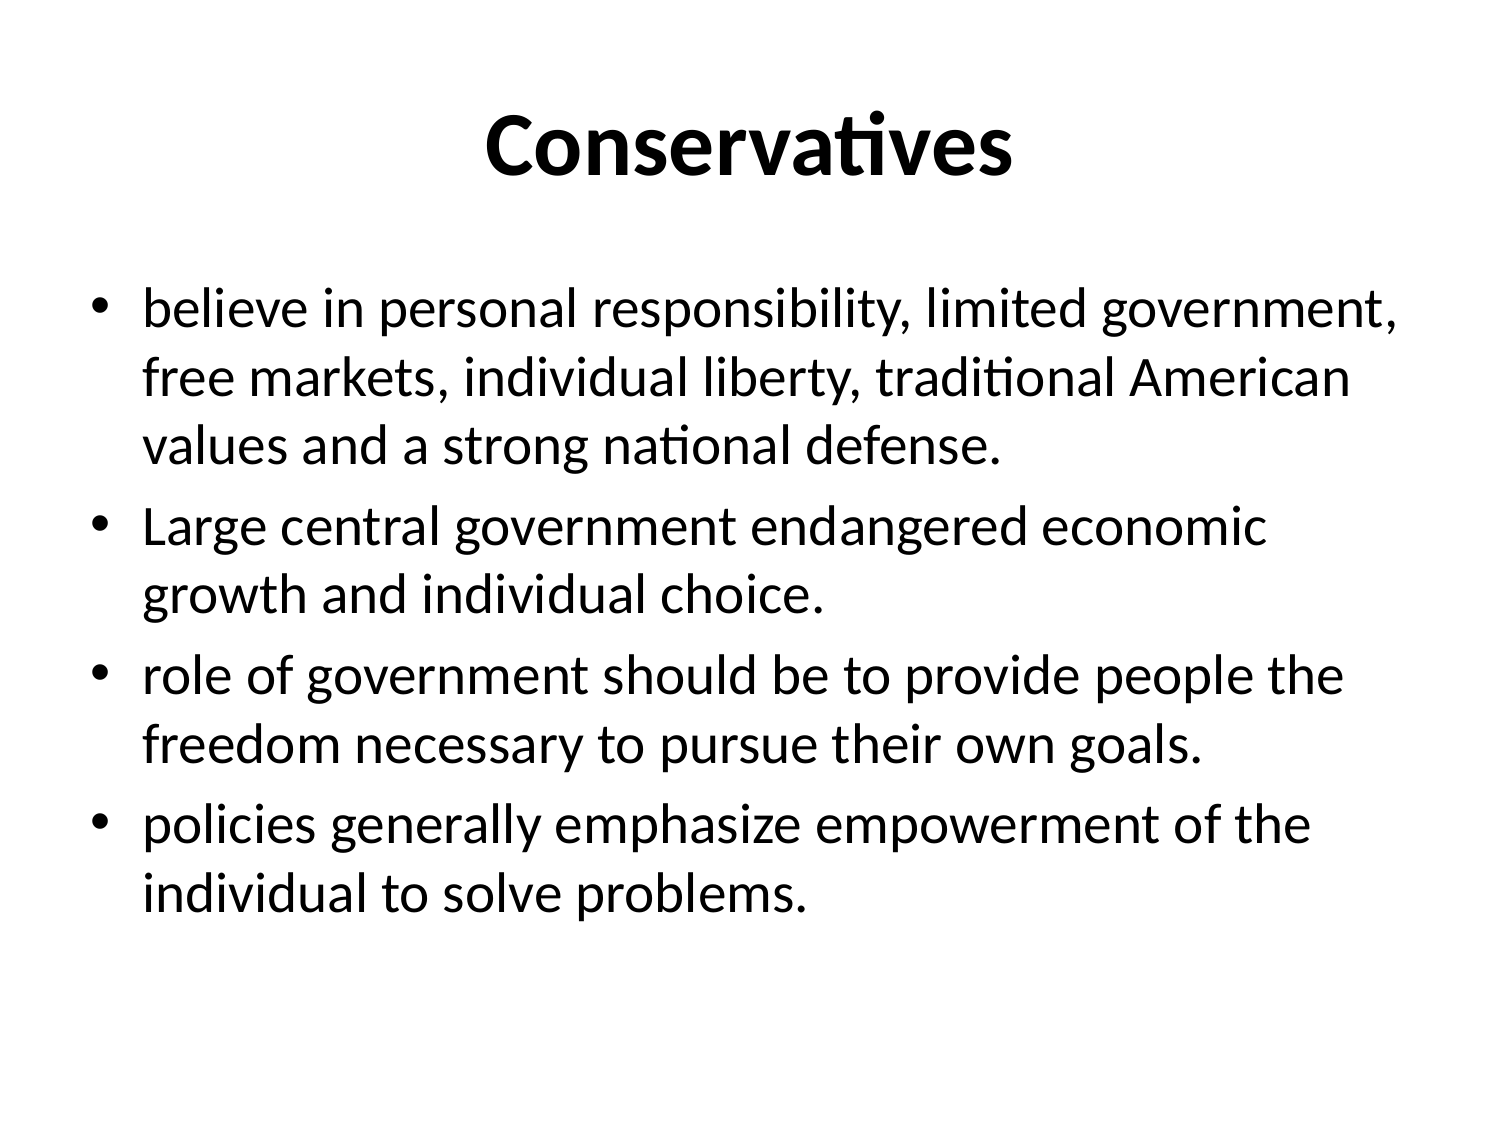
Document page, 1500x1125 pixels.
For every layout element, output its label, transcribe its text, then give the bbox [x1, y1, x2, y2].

title Conservatives [75, 45, 1425, 233]
list believe in personal responsibility, limited government, free markets, individual liberty, traditional American values and a strong national defense. Large central government endangered economic growth and individual choice. role of government should be to provide people the freedom necessary to pursue their own goals. policies generally emphasize empowerment of the individual to solve problems. [75, 262, 1425, 1005]
